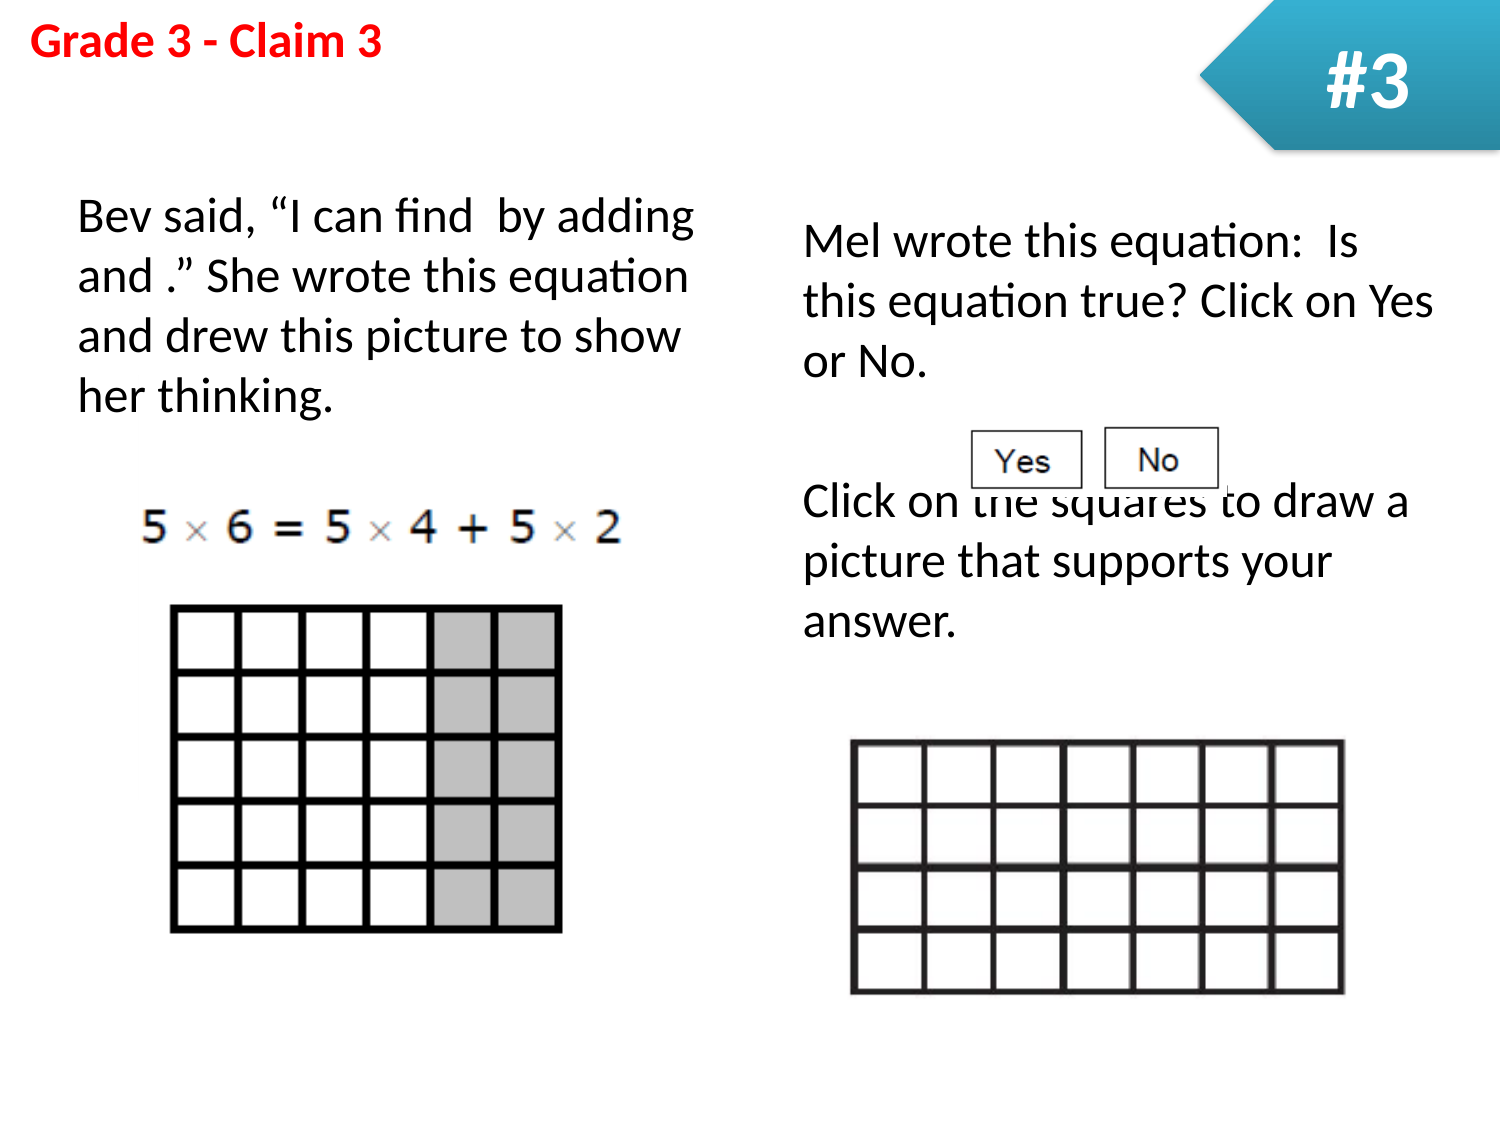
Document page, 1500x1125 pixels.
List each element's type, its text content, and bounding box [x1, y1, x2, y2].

picture [835, 724, 1354, 1013]
picture [137, 374, 682, 976]
text_box #3 [1199, 0, 1500, 150]
picture [962, 420, 1227, 497]
